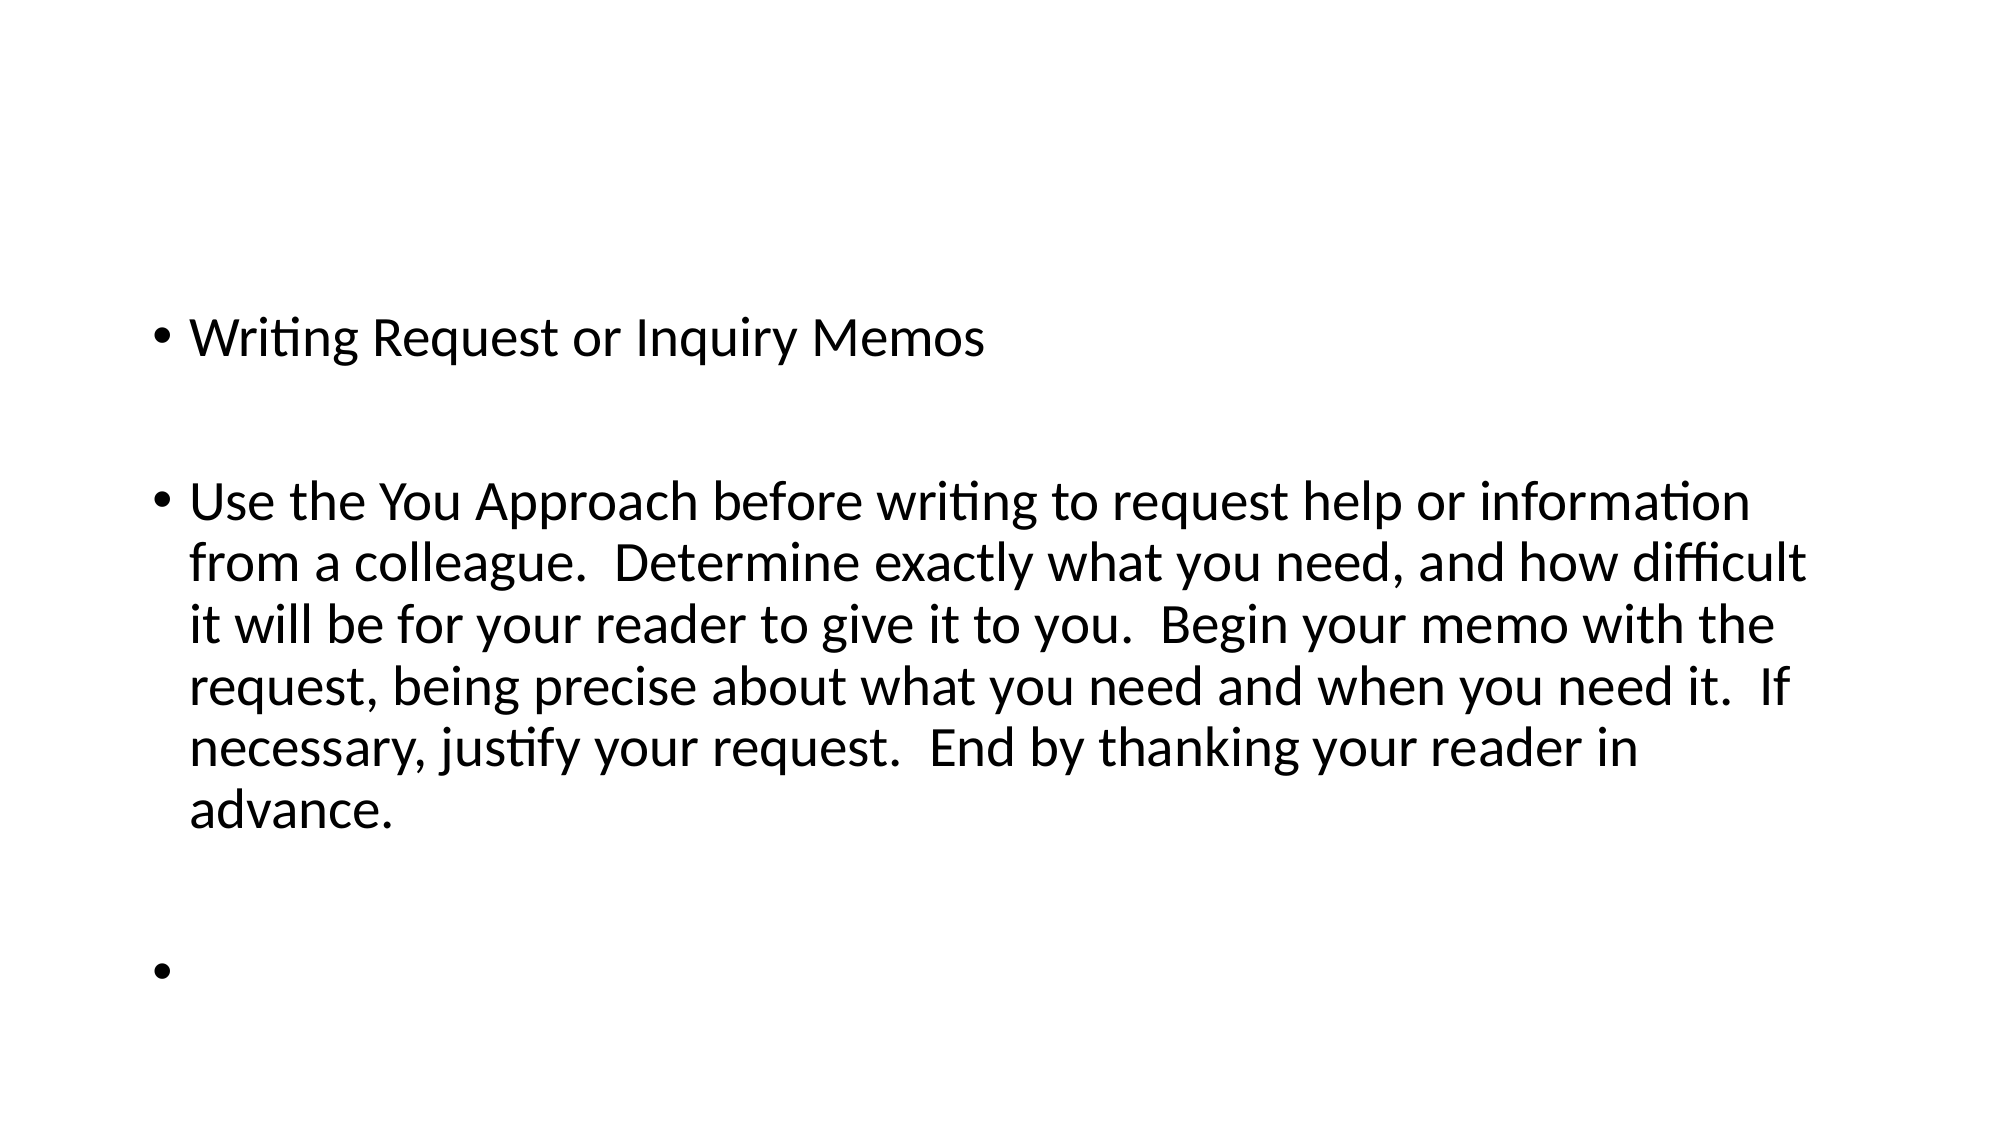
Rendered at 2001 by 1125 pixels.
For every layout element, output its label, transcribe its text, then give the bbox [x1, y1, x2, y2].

list Writing Request or Inquiry Memos Use the You Approach before writing to request help or information from a colleague. Determine exactly what you need, and how difficult it will be for your reader to give it to you. Begin your memo with the request, being precise about what you need and when you need it. If necessary, justify your request. End by thanking your reader in advance. [137, 299, 1863, 1014]
